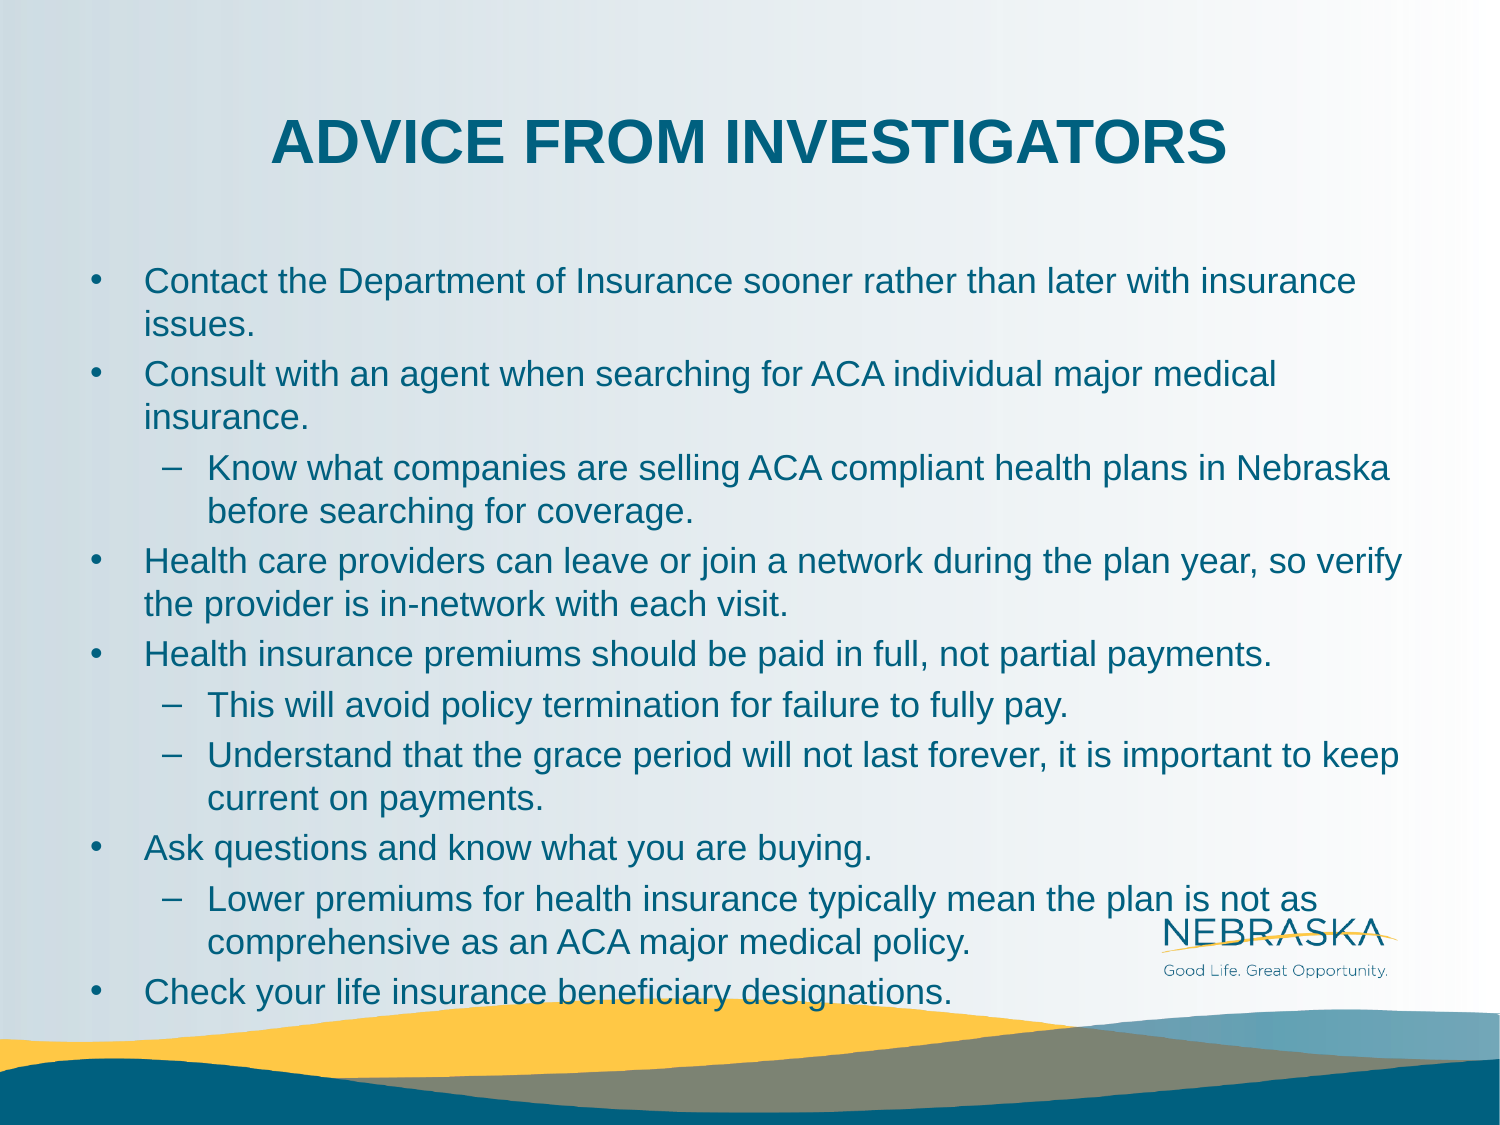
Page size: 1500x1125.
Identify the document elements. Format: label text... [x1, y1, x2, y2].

title ADVICE FROM INVESTIGATORS [75, 45, 1425, 233]
picture [0, 0, 1500, 1112]
list Contact the Department of Insurance sooner rather than later with insurance issues. Consult with an agent when searching for ACA individual major medical insurance. Know what companies are selling ACA compliant health plans in Nebraska before searching for coverage. Health care providers can leave or join a network during the plan year, so verify the provider is in-network with each visit. Health insurance premiums should be paid in full, not partial payments. This will avoid policy termination for failure to fully pay. Understand that the grace period will not last forever, it is important to keep current on payments. Ask questions and know what you are buying. Lower premiums for health insurance typically mean the plan is not as comprehensive as an ACA major medical policy. Check your life insurance beneficiary designations. [75, 249, 1425, 1025]
